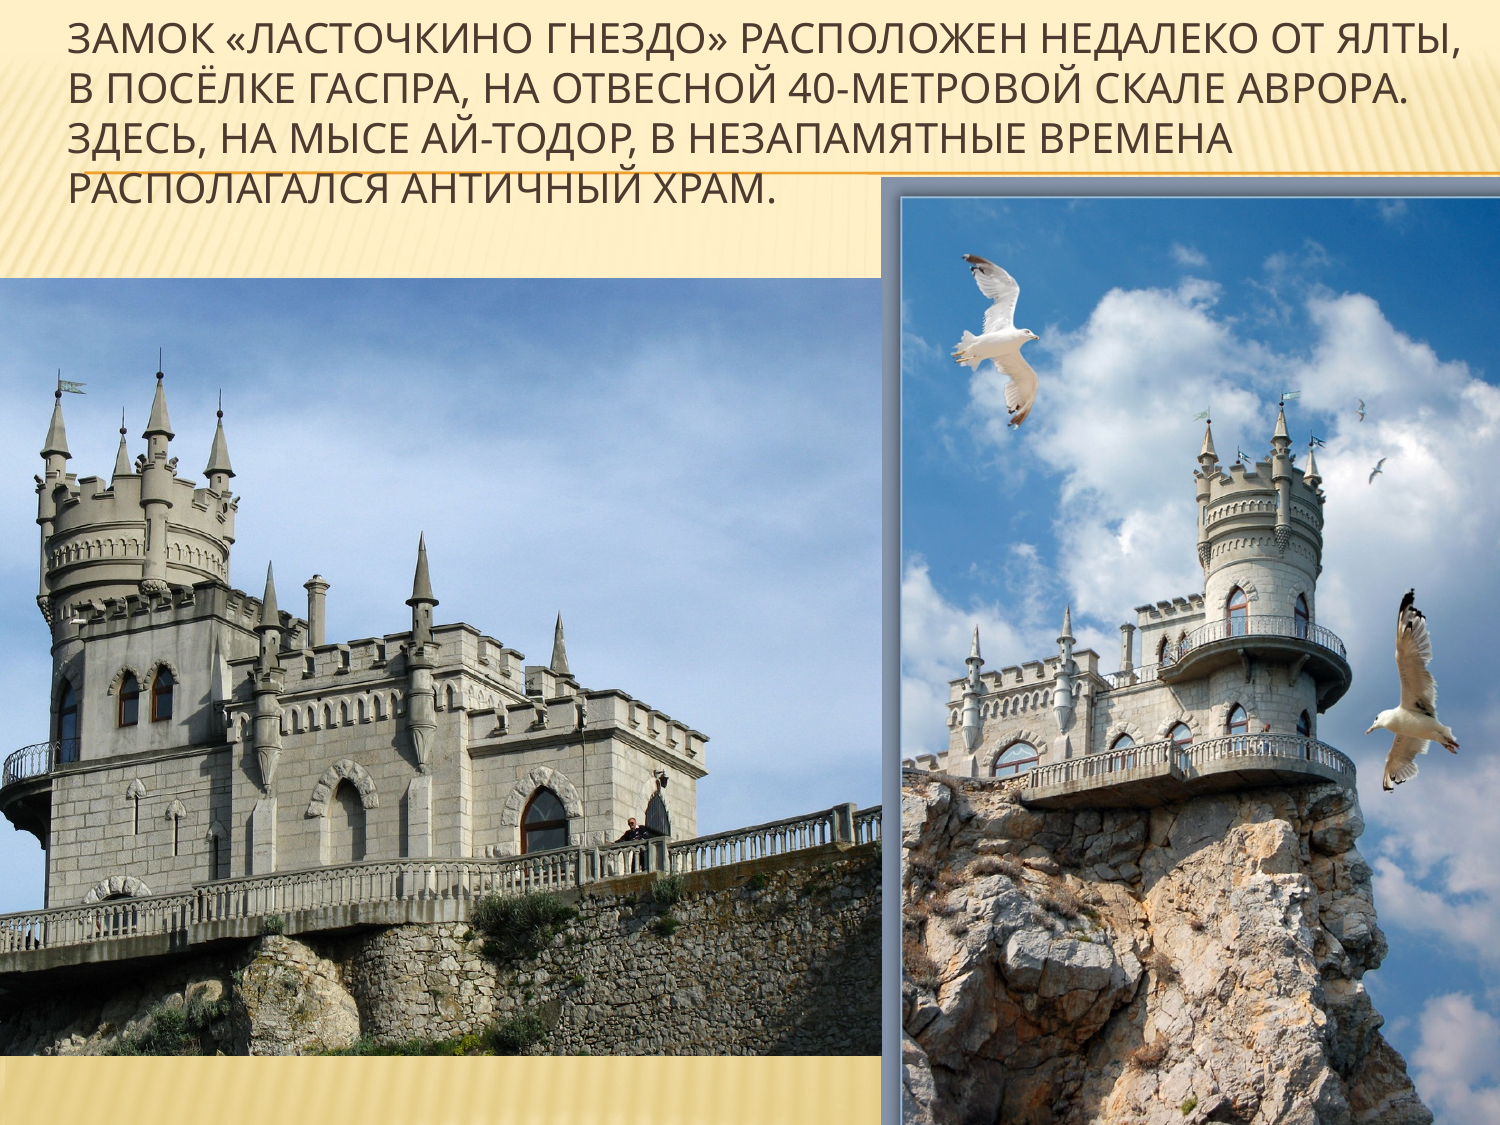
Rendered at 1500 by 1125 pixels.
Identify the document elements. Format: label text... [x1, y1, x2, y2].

picture [0, 278, 882, 1057]
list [881, 176, 1500, 1125]
title Замок «Ласточкино гнездо» расположен недалеко от Ялты, в посёлке Гаспра, на отвесной 40-метровой скале Аврора. Здесь, на мысе Ай-Тодор, в незапамятные времена располагался античный храм. [53, 42, 1479, 181]
